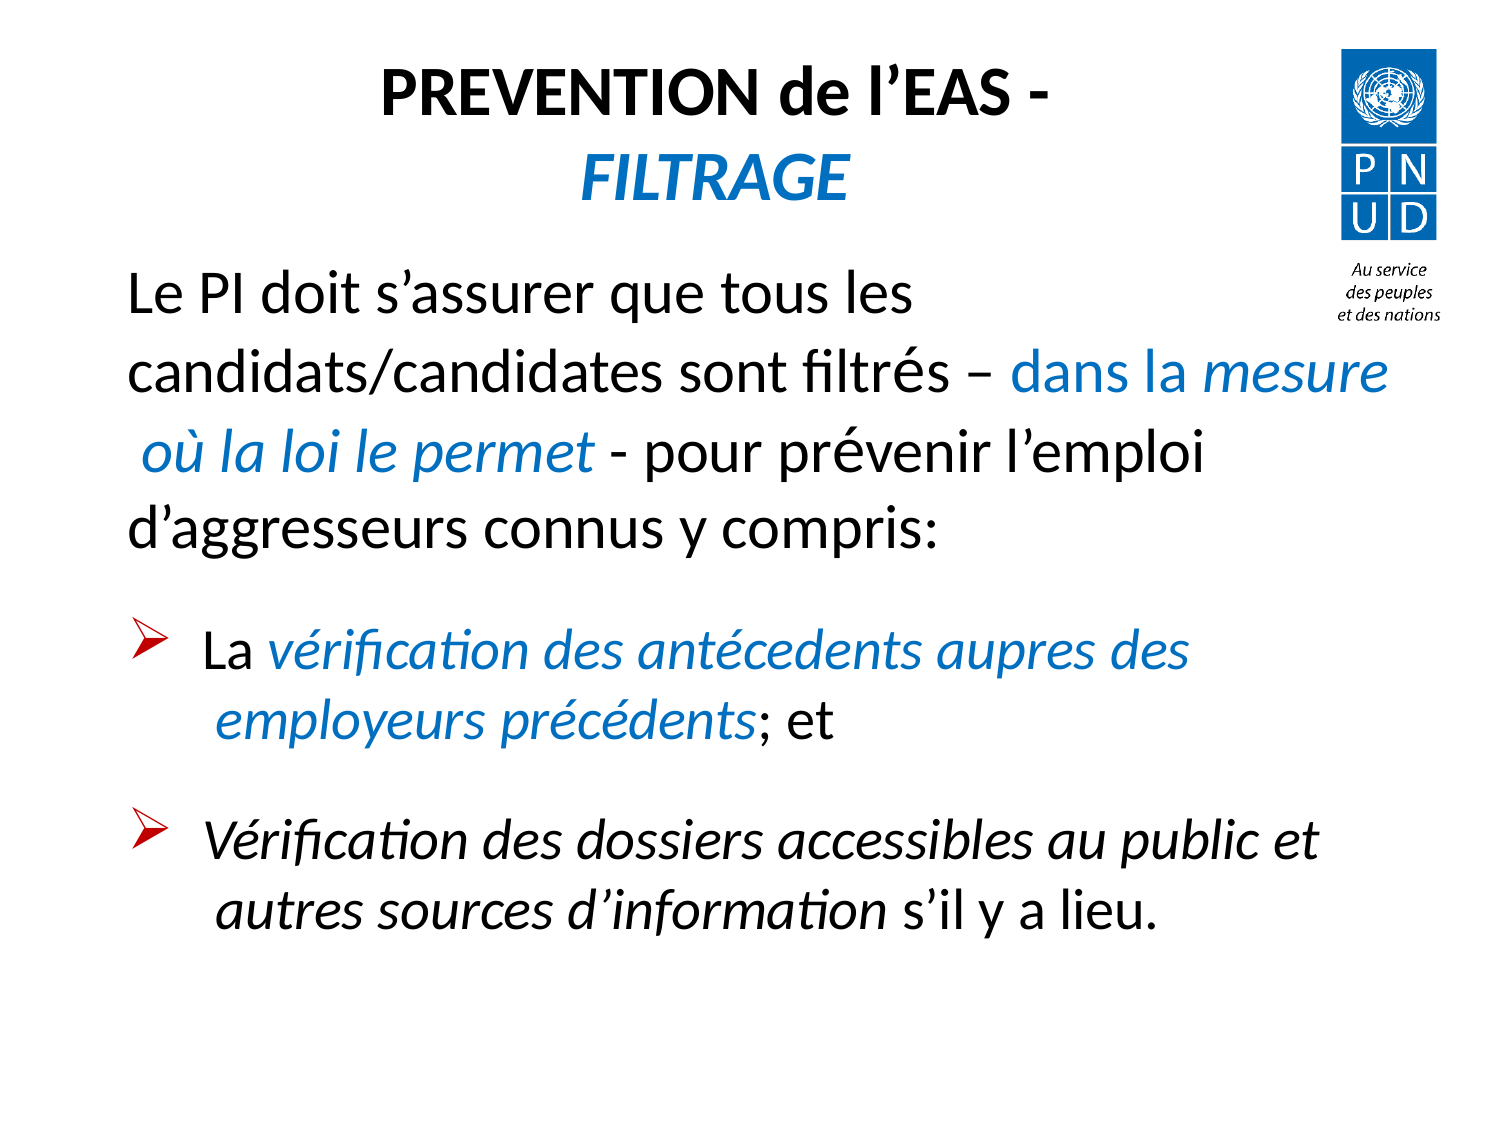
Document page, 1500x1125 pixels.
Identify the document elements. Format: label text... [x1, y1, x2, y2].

picture [1337, 49, 1444, 325]
text_box Le PI doit s’assurer que tous les candidats/candidates sont filtrés – dans la mesure où la loi le permet - pour prévenir l’emploi d’aggresseurs connus y compris: La vérification des antécedents aupres des employeurs précédents; et Vérification des dossiers accessibles au public et autres sources d’information s’il y a lieu. [125, 248, 1400, 941]
title PREVENTION de l’EAS - FILTRAGE [239, 42, 1190, 233]
